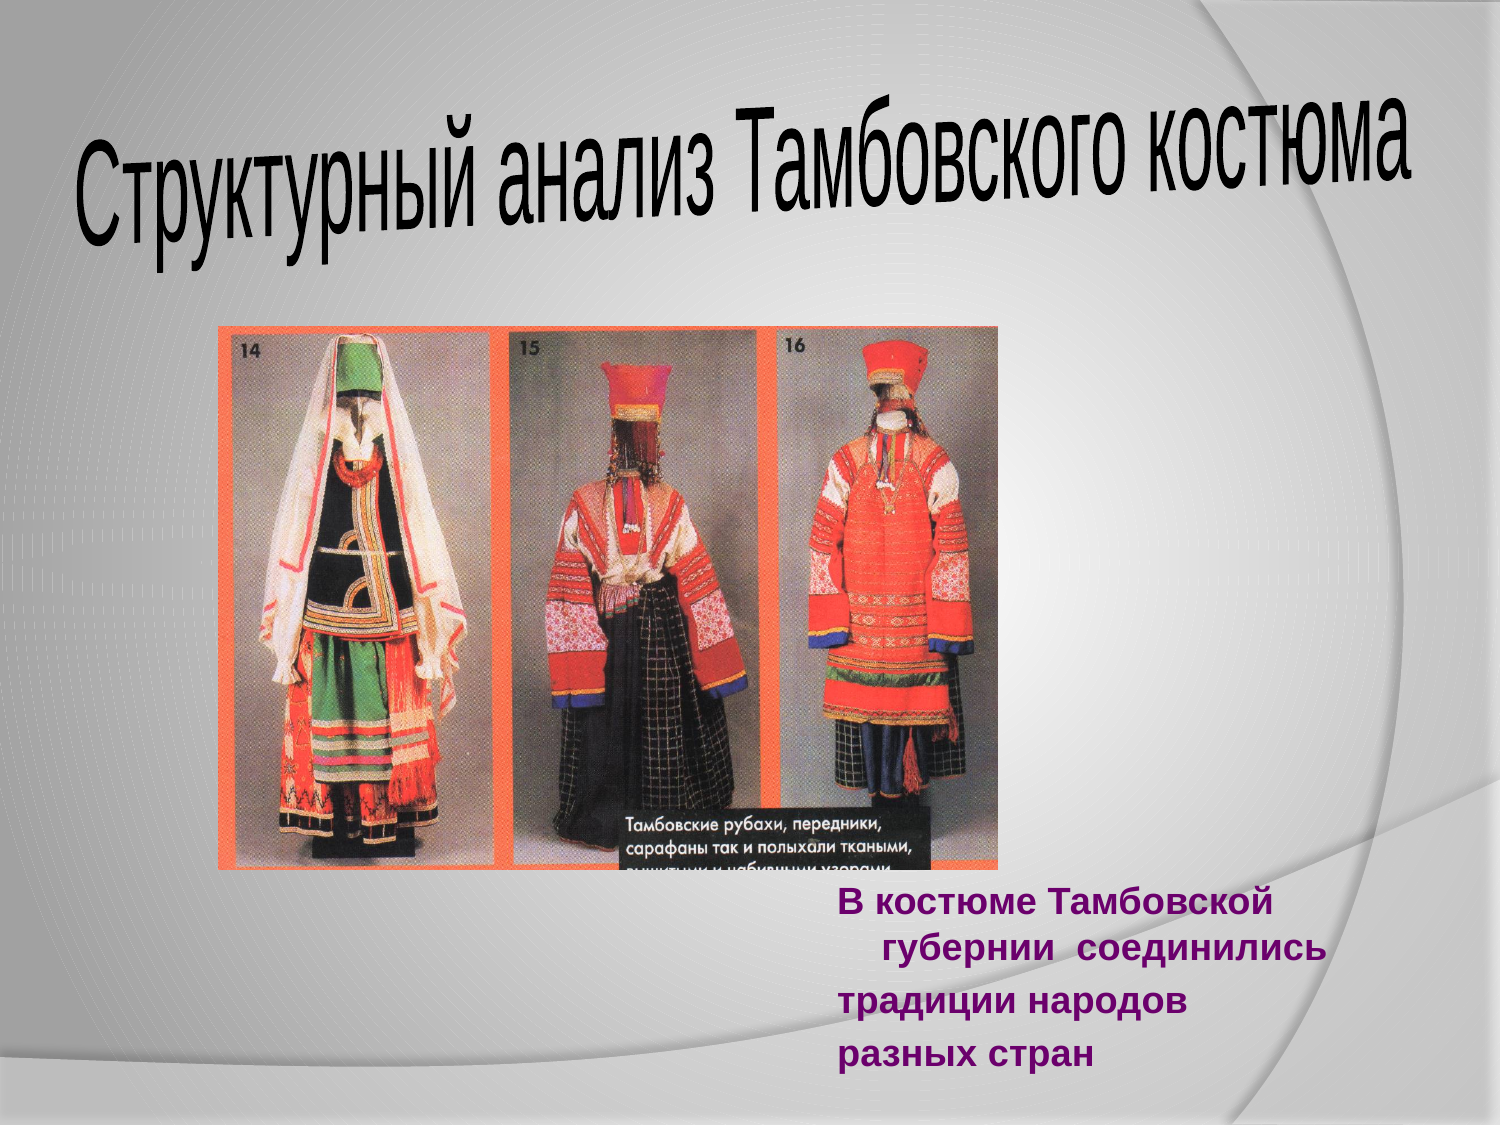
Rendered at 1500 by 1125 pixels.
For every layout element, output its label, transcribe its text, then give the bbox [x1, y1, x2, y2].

list В костюме Тамбовской губернии соединились традиции народов разных стран [750, 869, 1471, 1083]
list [218, 326, 999, 870]
